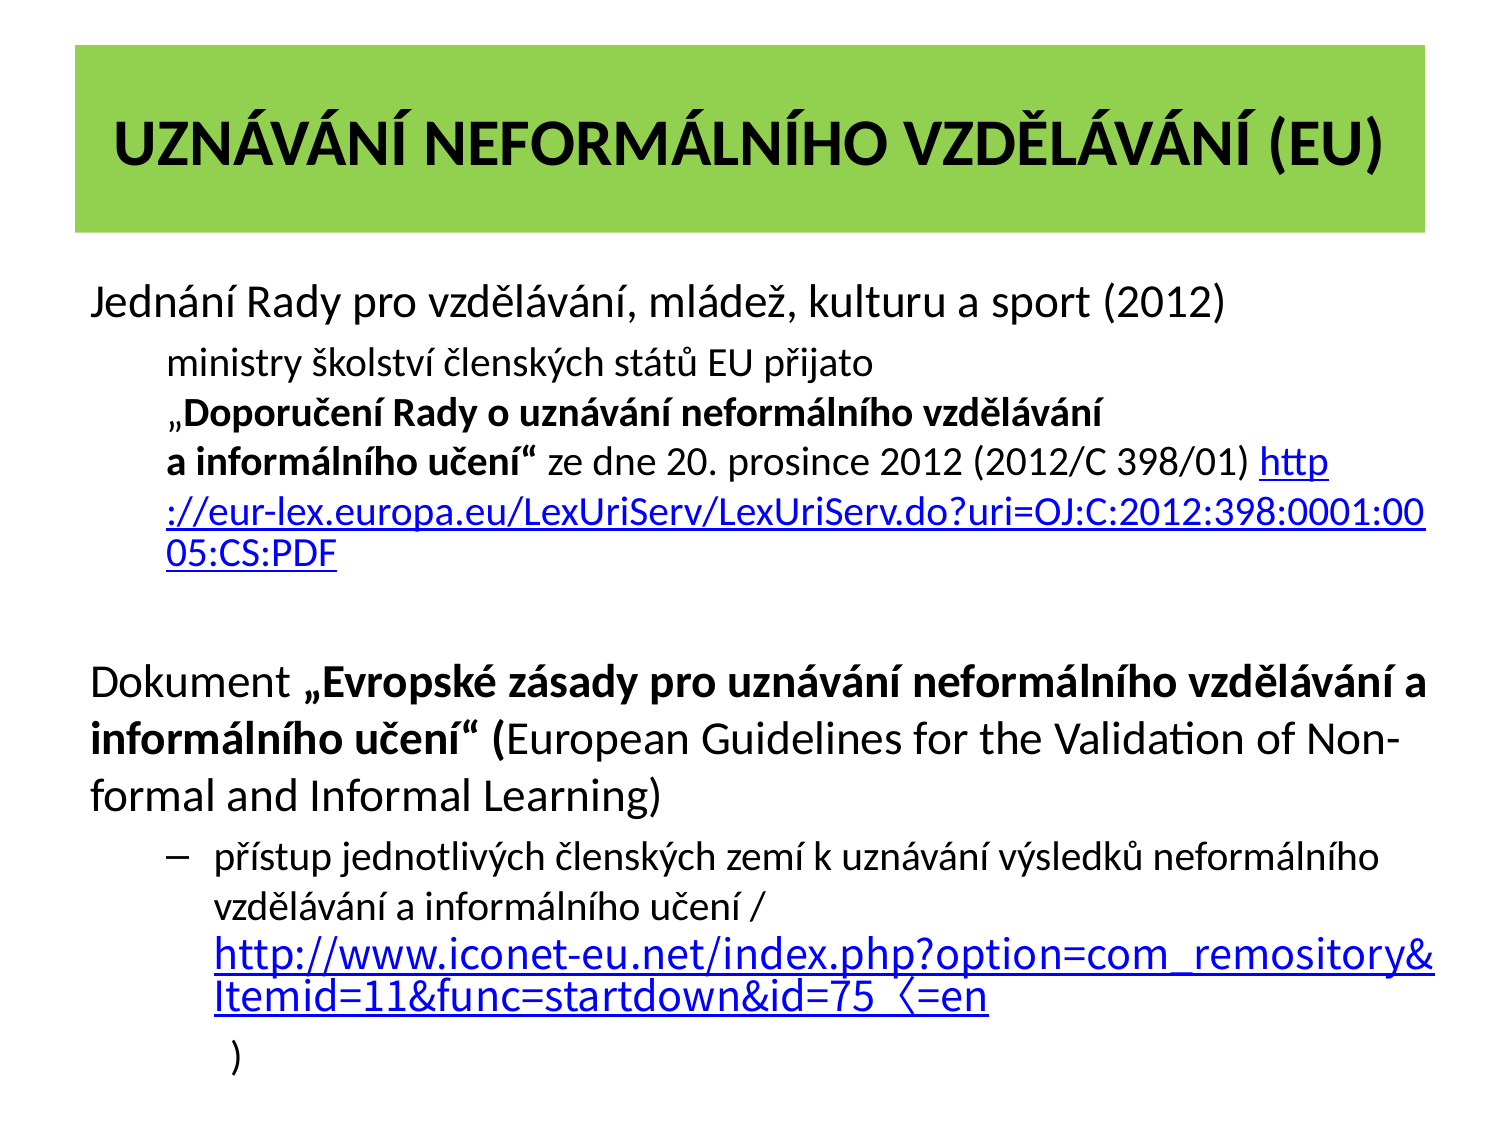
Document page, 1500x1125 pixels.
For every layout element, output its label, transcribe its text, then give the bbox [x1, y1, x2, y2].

title Uznávání neformálního vzdělávání (EU) [75, 45, 1425, 233]
list Jednání Rady pro vzdělávání, mládež, kulturu a sport (2012) ministry školství členských států EU přijato „Doporučení Rady o uznávání neformálního vzdělávání a informálního učení“ ze dne 20. prosince 2012 (2012/C 398/01) http://eur-lex.europa.eu/LexUriServ/LexUriServ.do?uri=OJ:C:2012:398:0001:0005:CS:PDF Dokument „Evropské zásady pro uznávání neformálního vzdělávání a informálního učení“ (European Guidelines for the Validation of Non-formal and Informal Learning) přístup jednotlivých členských zemí k uznávání výsledků neformálního vzdělávání a informálního učení /http://www.iconet-eu.net/index.php?option=com_remository&Itemid=11&func=startdown&id=75〈=en ) [75, 262, 1447, 1005]
